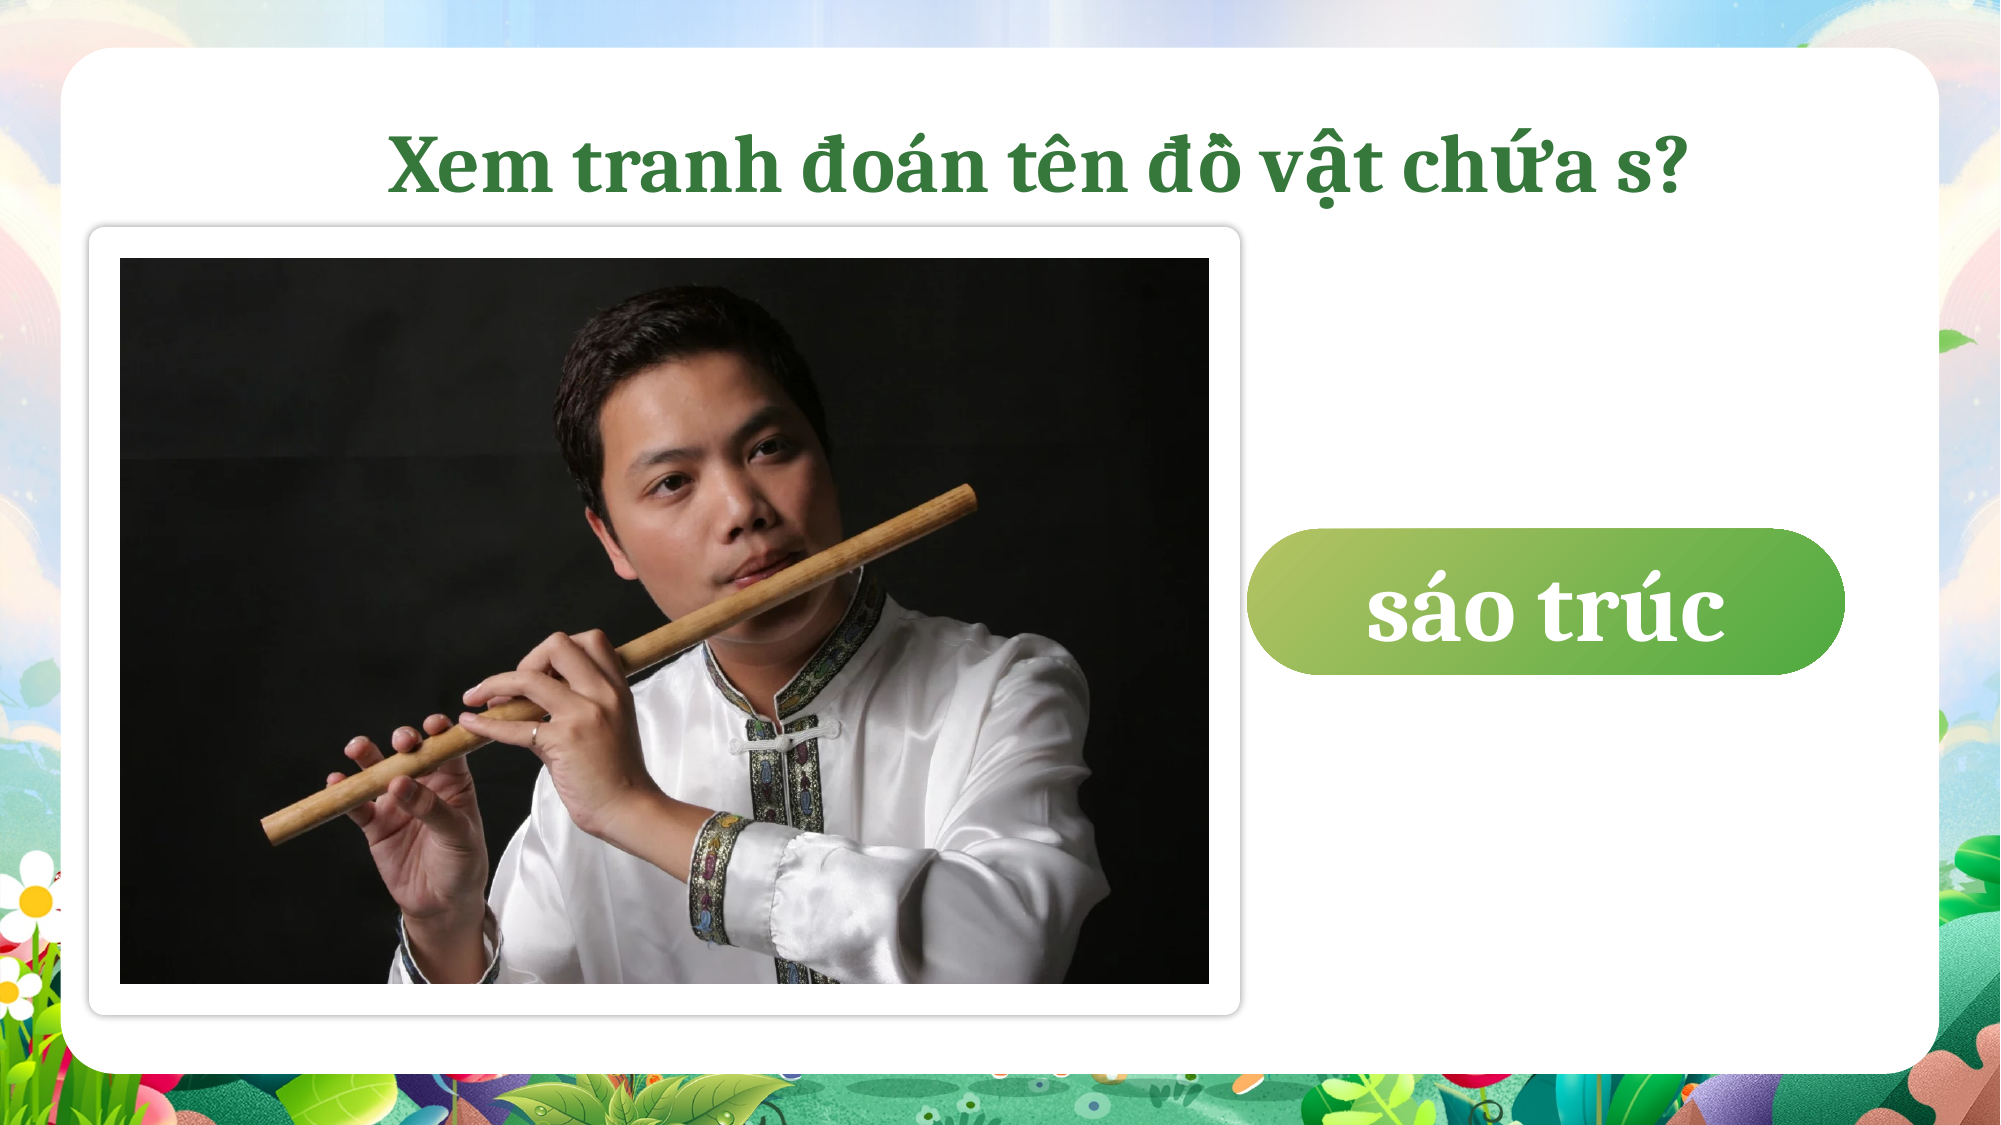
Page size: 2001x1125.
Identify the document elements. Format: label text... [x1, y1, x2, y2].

text_box Xem tranh đoán tên đồ vật chứa s? [325, 101, 1755, 217]
text_box sáo trúc [1246, 527, 1846, 676]
picture [0, 0, 2000, 1125]
